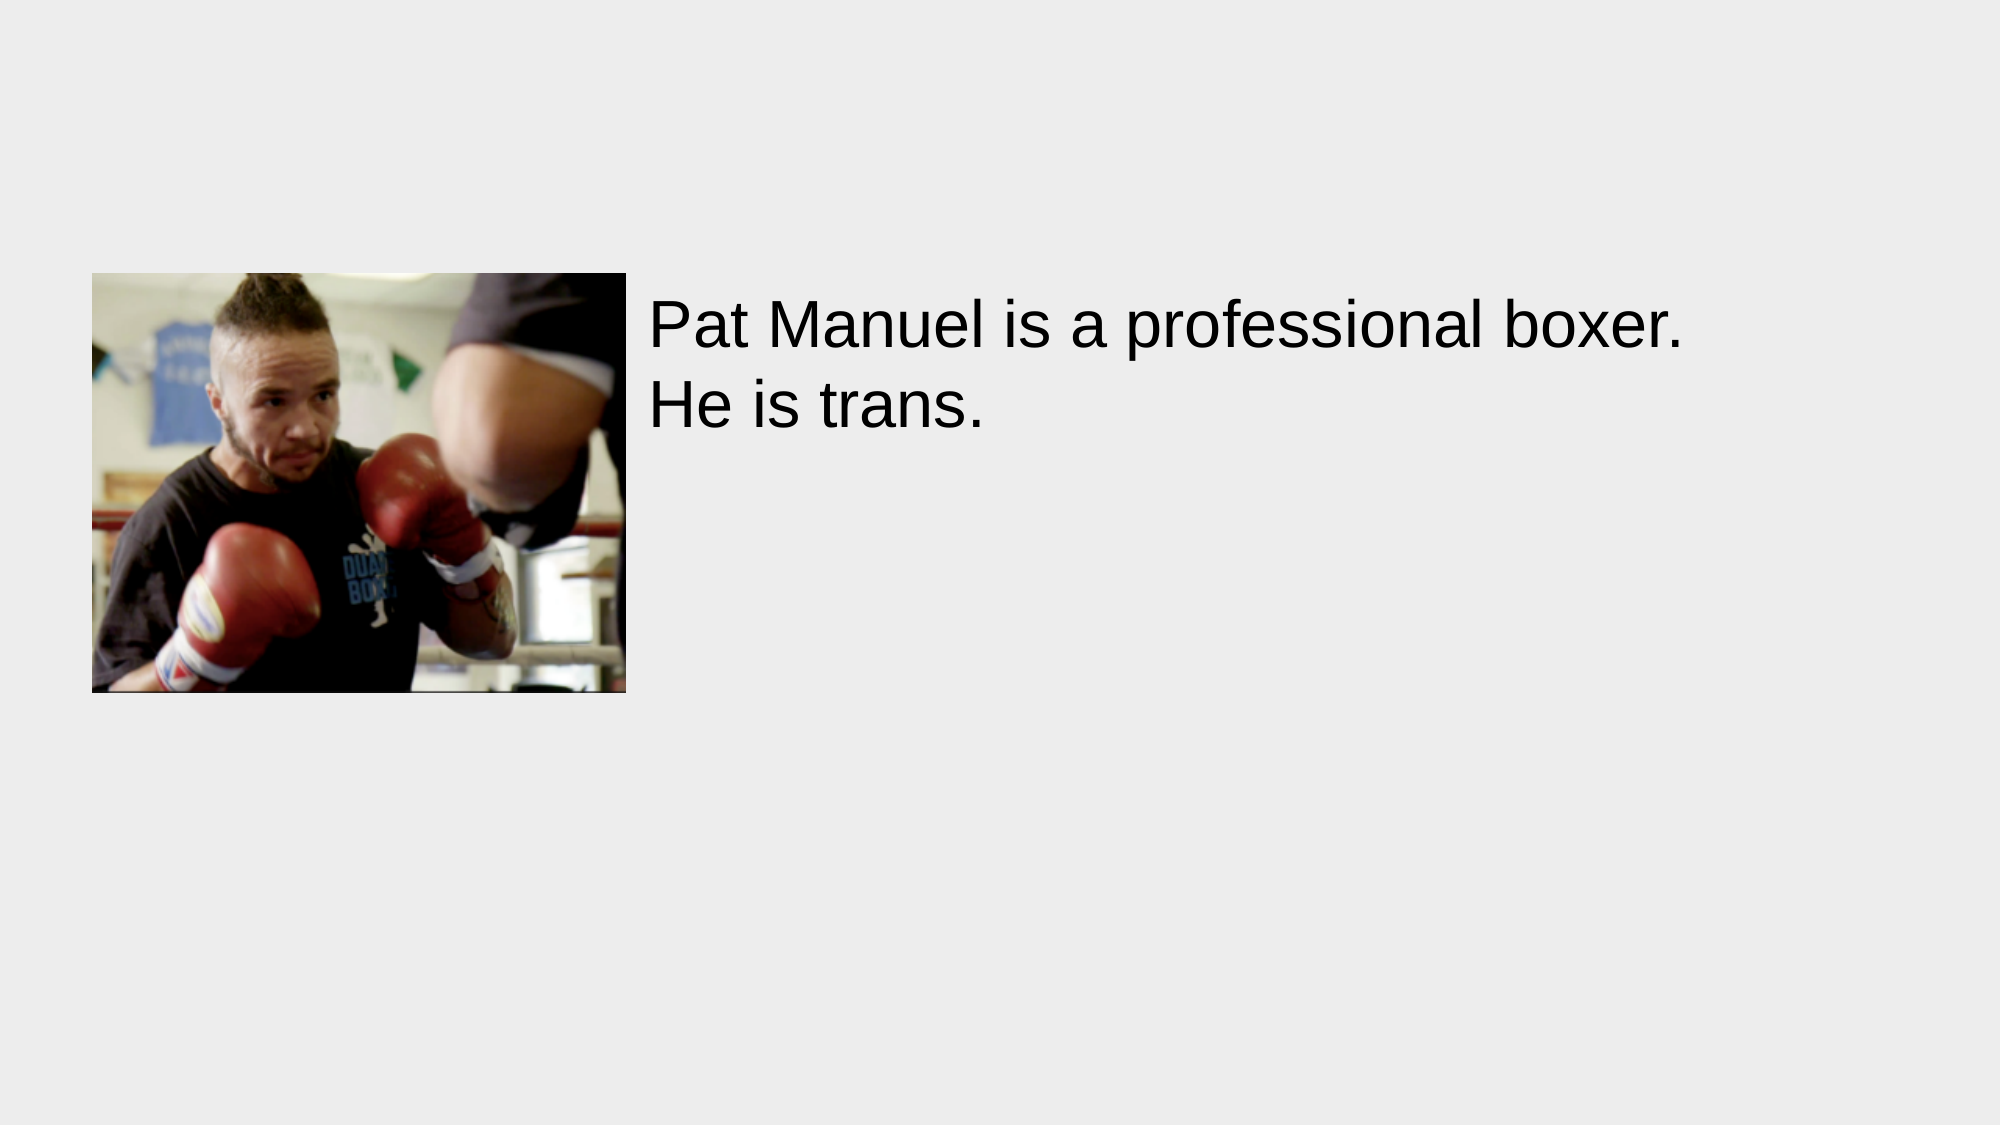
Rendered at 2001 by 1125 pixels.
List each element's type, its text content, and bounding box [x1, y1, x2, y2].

picture [92, 273, 626, 693]
text_box [1076, 305, 2000, 585]
text_box Pat Manuel is a professional boxer. He is trans. [633, 273, 1765, 449]
